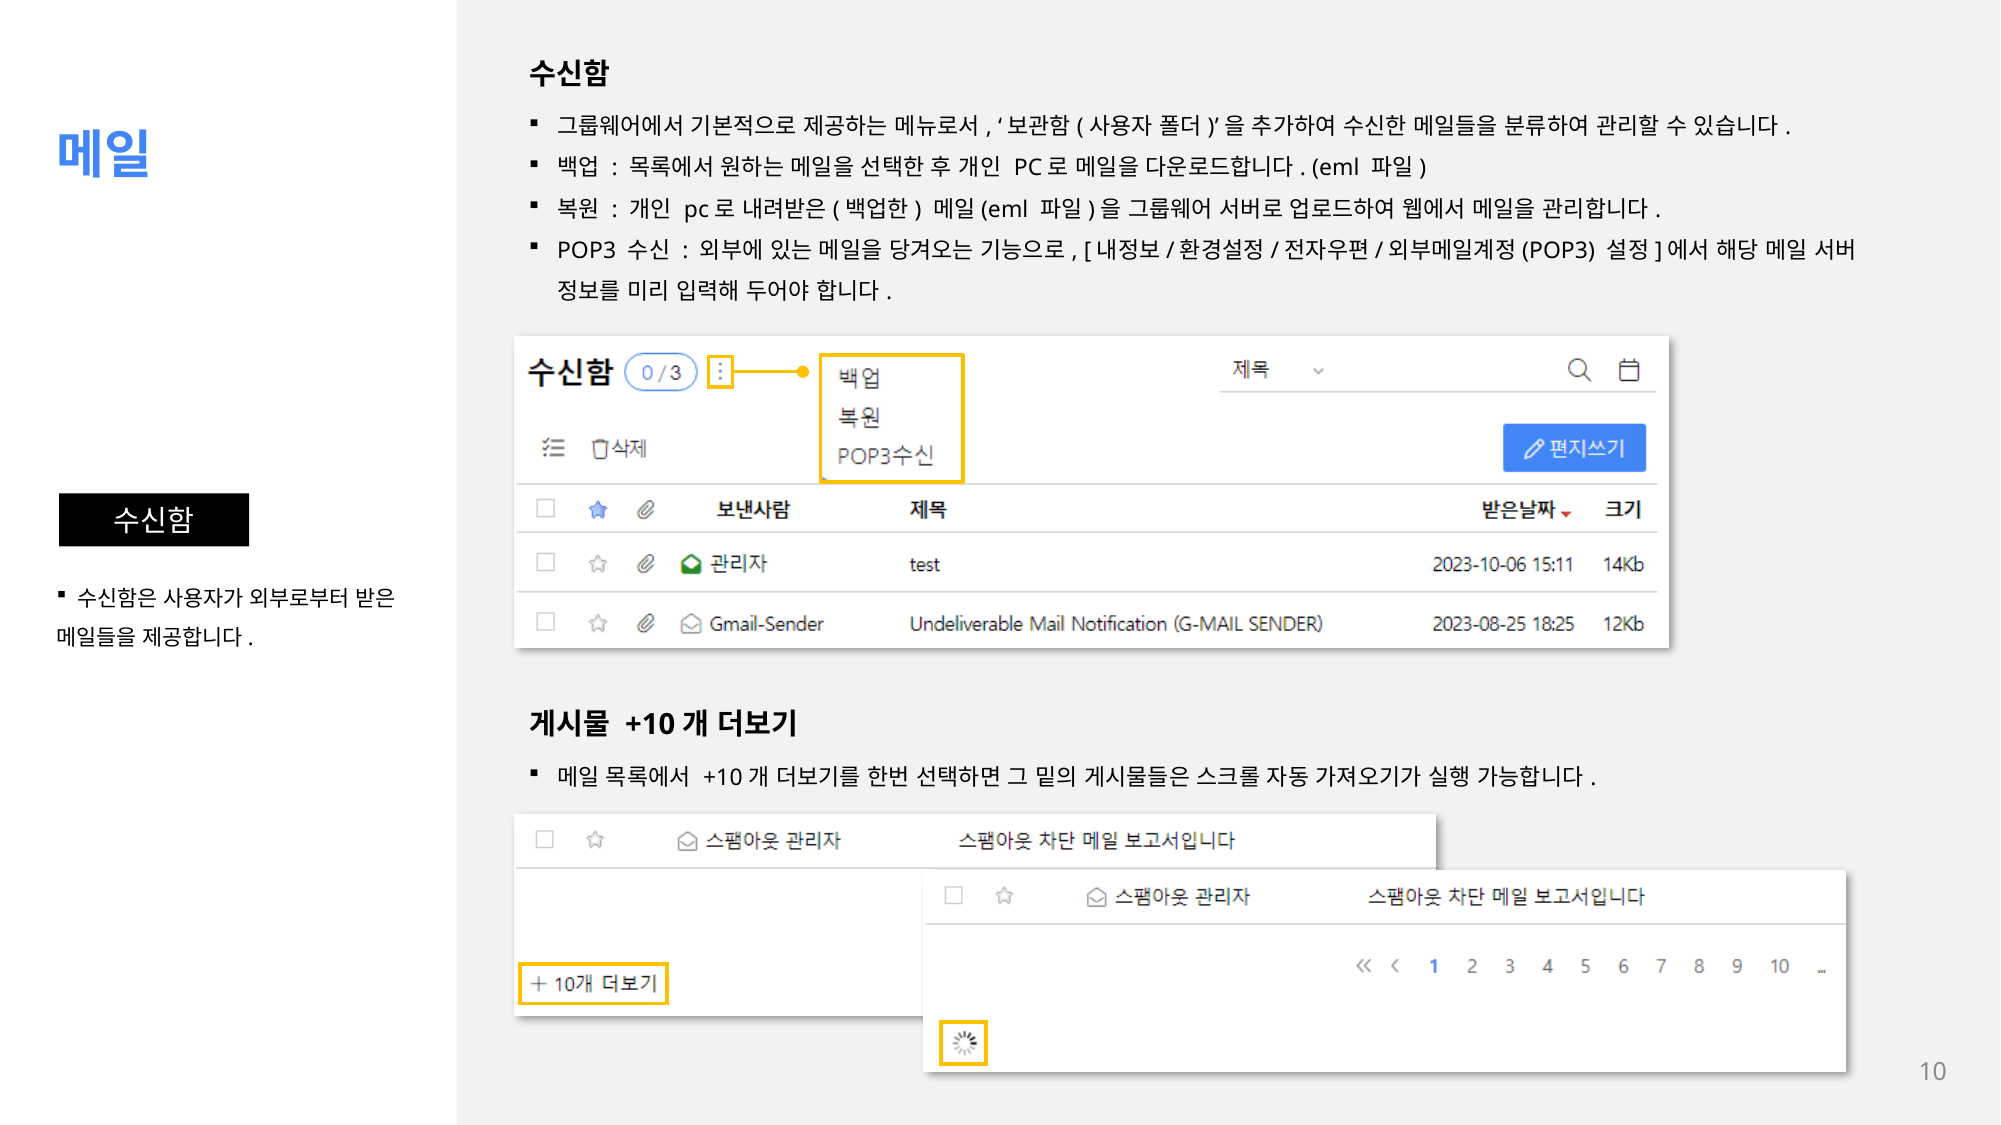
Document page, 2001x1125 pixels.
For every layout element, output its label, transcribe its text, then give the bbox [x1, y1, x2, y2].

picture [514, 814, 1846, 1072]
text_box 수신함 [514, 30, 900, 90]
text_box 수신함 [58, 492, 250, 548]
text_box 그룹웨어에서 기본적으로 제공하는 메뉴로서, ‘보관함(사용자 폴더)’을 추가하여 수신한 메일들을 분류하여 관리할 수 있습니다. 백업 : 목록에서 원하는 메일을 선택한 후 개인 PC로 메일을 다운로드합니다. (eml 파일) 복원 : 개인 pc로 내려받은(백업한) 메일(eml 파일)을 그룹웨어 서버로 업로드하여 웹에서 메일을 관리합니다. POP3 수신 : 외부에 있는 메일을 당겨오는 기능으로, [내정보/환경설정/전자우편/외부메일계정(POP3) 설정]에서 해당 메일 서버 정보를 미리 입력해 두어야 합니다. [514, 90, 1941, 312]
picture [514, 336, 1669, 648]
text_box 수신함은 사용자가 외부로부터 받은 메일들을 제공합니다. [41, 563, 457, 657]
text_box 게시물 +10개 더보기 [514, 680, 900, 740]
text_box 메일 [41, 114, 410, 192]
text_box 메일 목록에서 +10개 더보기를 한번 선택하면 그 밑의 게시물들은 스크롤 자동 가져오기가 실행 가능합니다. [514, 740, 1941, 797]
